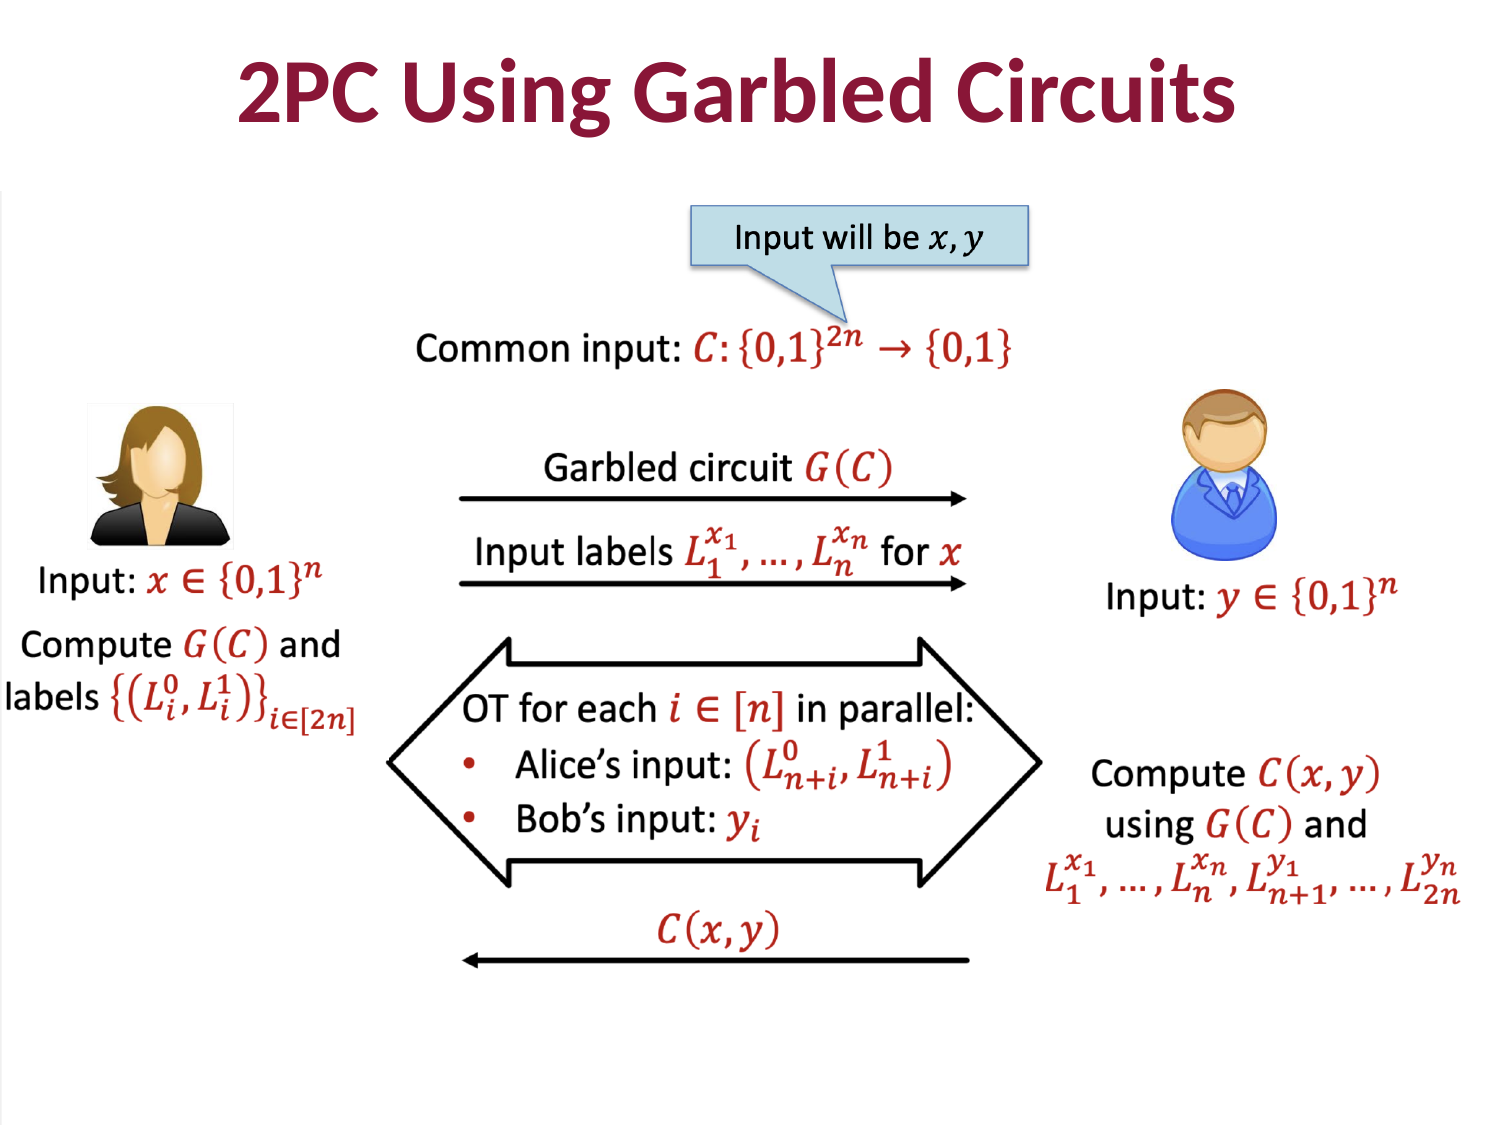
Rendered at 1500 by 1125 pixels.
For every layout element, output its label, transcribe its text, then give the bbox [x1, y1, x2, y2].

text_box 2PC Using Garbled Circuits [0, 10, 1475, 161]
picture [0, 191, 1470, 1125]
